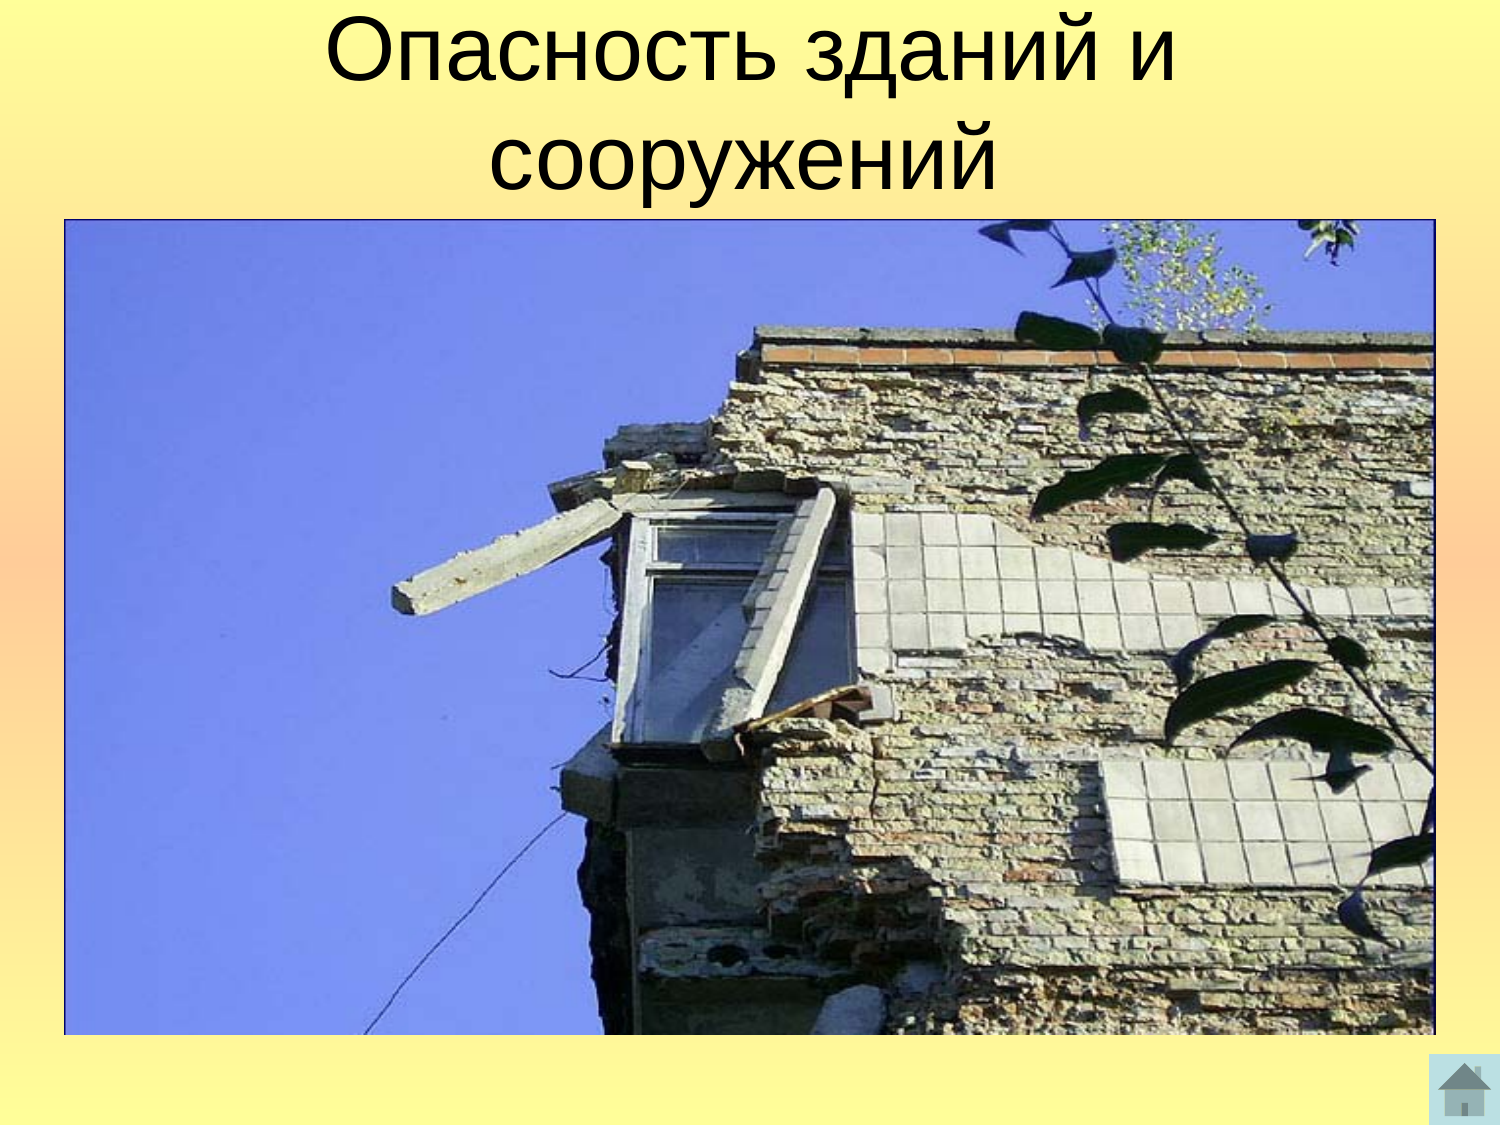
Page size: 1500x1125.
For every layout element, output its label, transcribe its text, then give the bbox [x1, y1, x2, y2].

picture [64, 219, 1436, 1035]
title Опасность зданий и сооружений [76, 54, 1427, 219]
text_box [1429, 1054, 1500, 1125]
